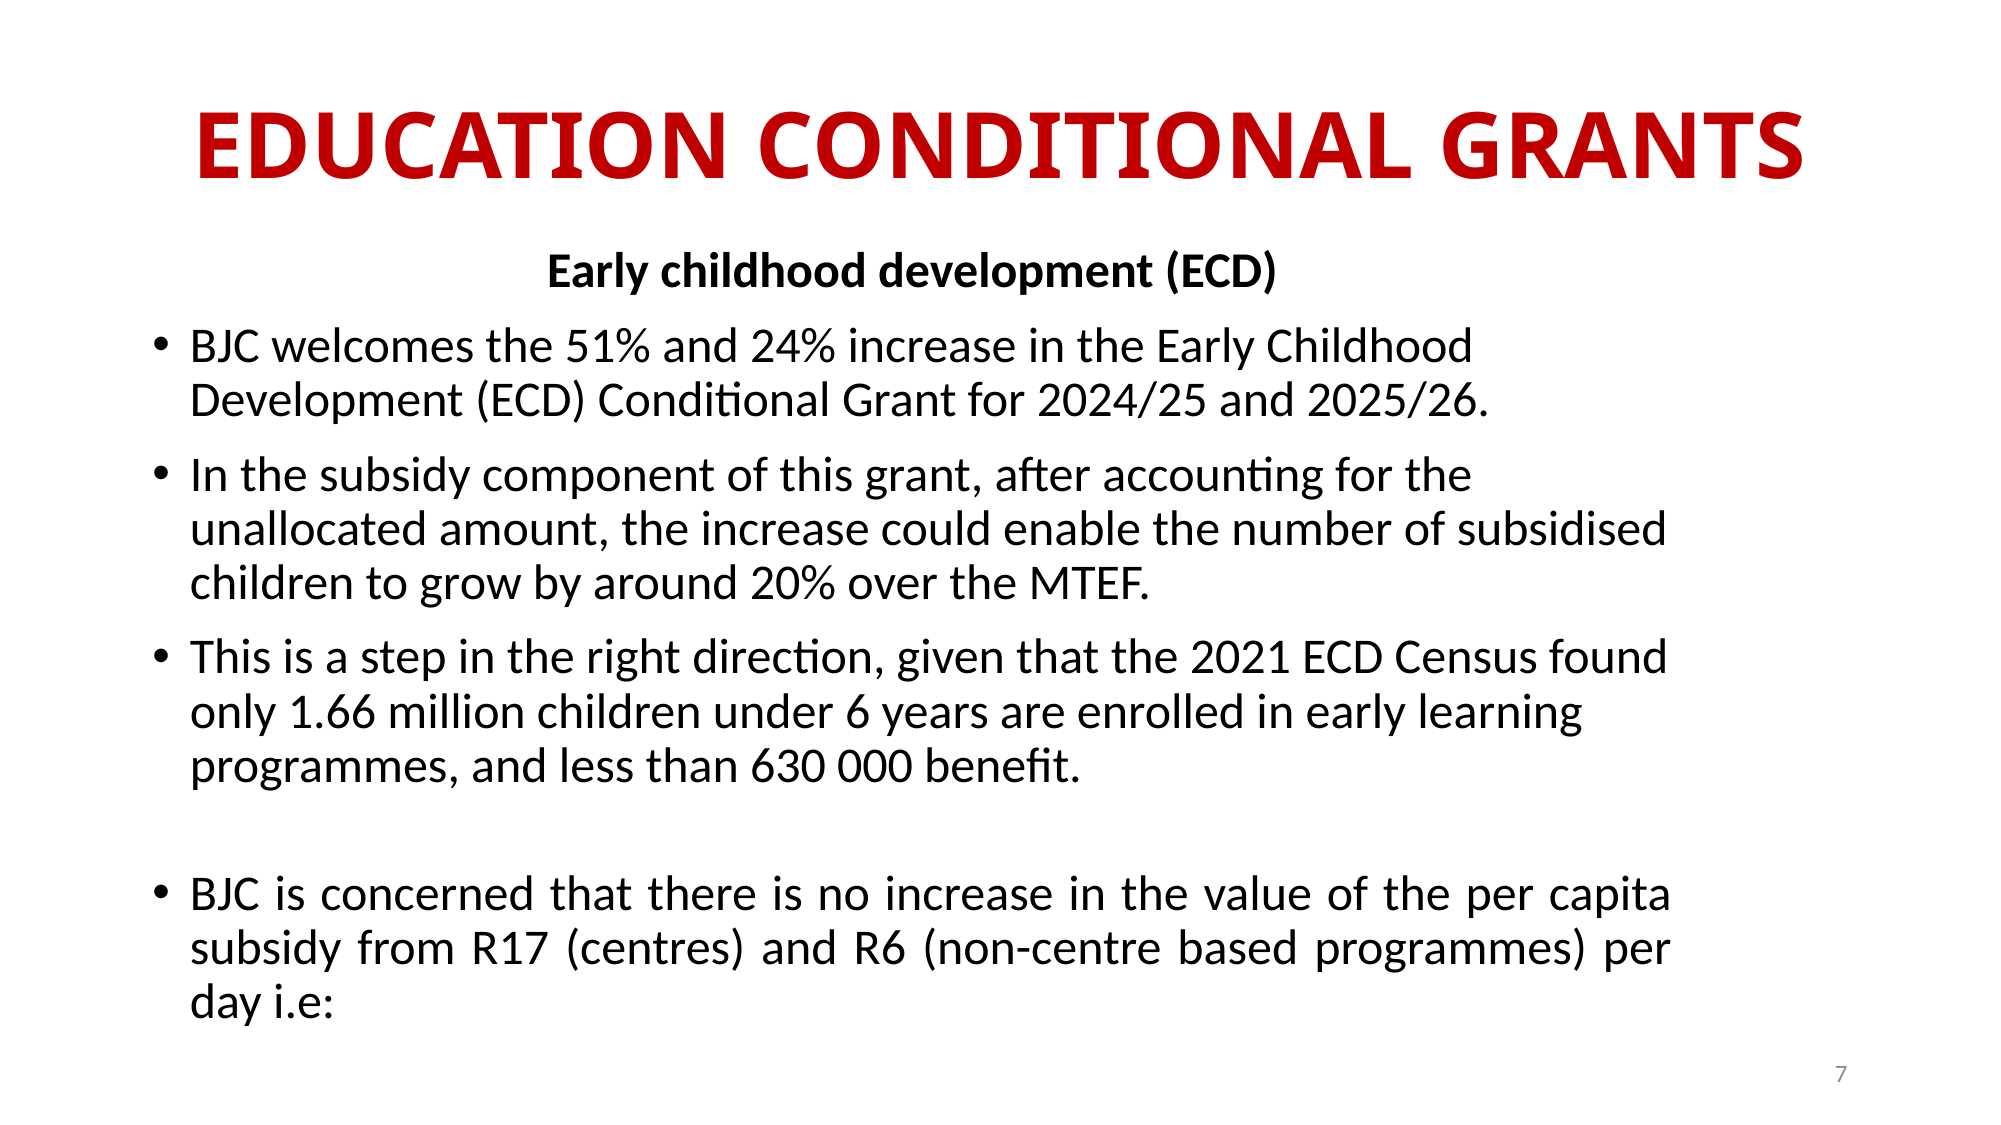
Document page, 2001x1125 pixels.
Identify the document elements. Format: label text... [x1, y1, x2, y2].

title EDUCATION CONDITIONAL GRANTS [137, 59, 1863, 237]
list Early childhood development (ECD) BJC welcomes the 51% and 24% increase in the Early Childhood Development (ECD) Conditional Grant for 2024/25 and 2025/26. In the subsidy component of this grant, after accounting for the unallocated amount, the increase could enable the number of subsidised children to grow by around 20% over the MTEF. This is a step in the right direction, given that the 2021 ECD Census found only 1.66 million children under 6 years are enrolled in early learning programmes, and less than 630 000 benefit. BJC is concerned that there is no increase in the value of the per capita subsidy from R17 (centres) and R6 (non-centre based programmes) per day i.e: [137, 236, 1688, 1049]
slide_number 7 [1412, 1042, 1863, 1103]
